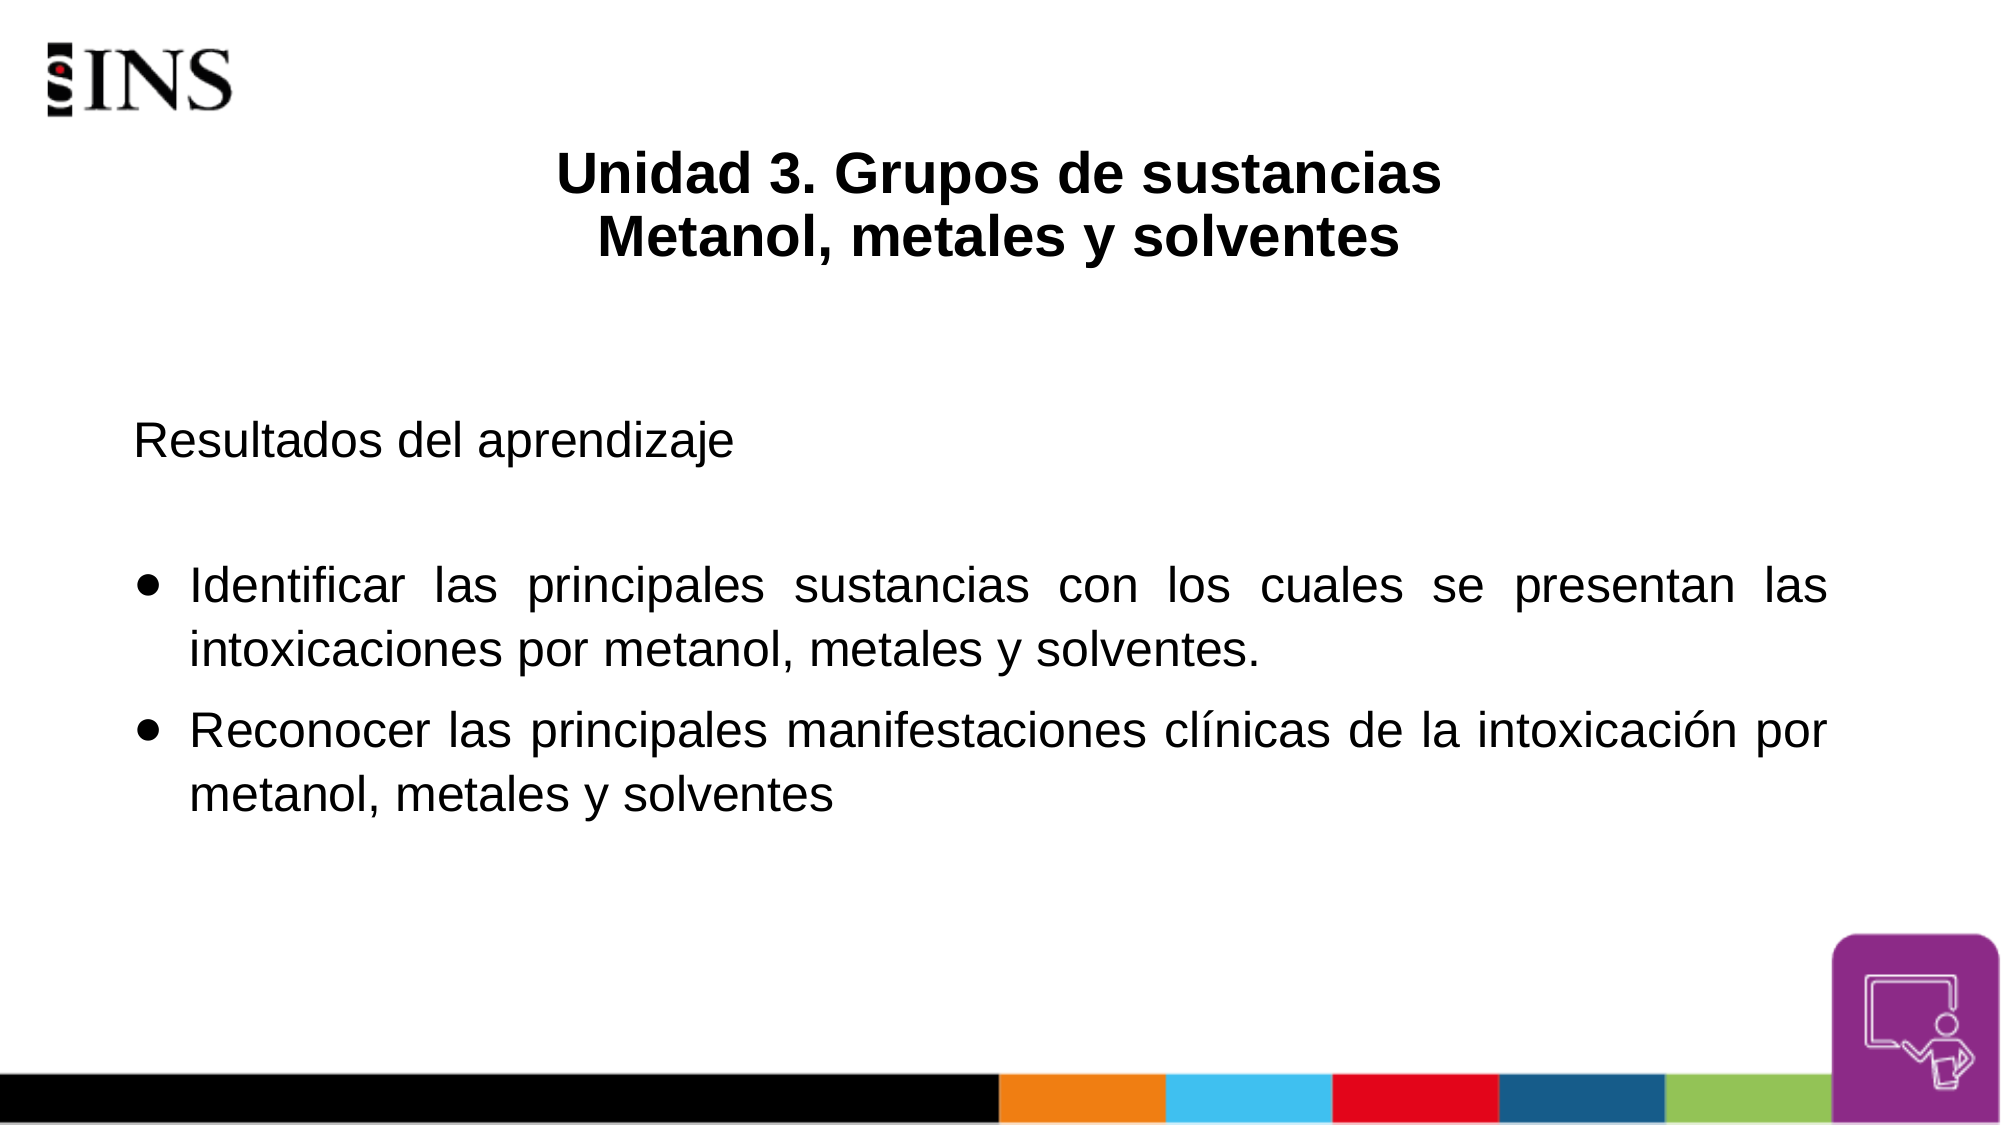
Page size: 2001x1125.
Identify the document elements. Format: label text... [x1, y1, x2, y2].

title Unidad 3. Grupos de sustancias Metanol, metales y solventes [137, 114, 1863, 298]
picture [0, 0, 2001, 1125]
text_box Resultados del aprendizaje Identificar las principales sustancias con los cuales se presentan las intoxicaciones por metanol, metales y solventes. Reconocer las principales manifestaciones clínicas de la intoxicación por metanol, metales y solventes [118, 395, 1844, 830]
